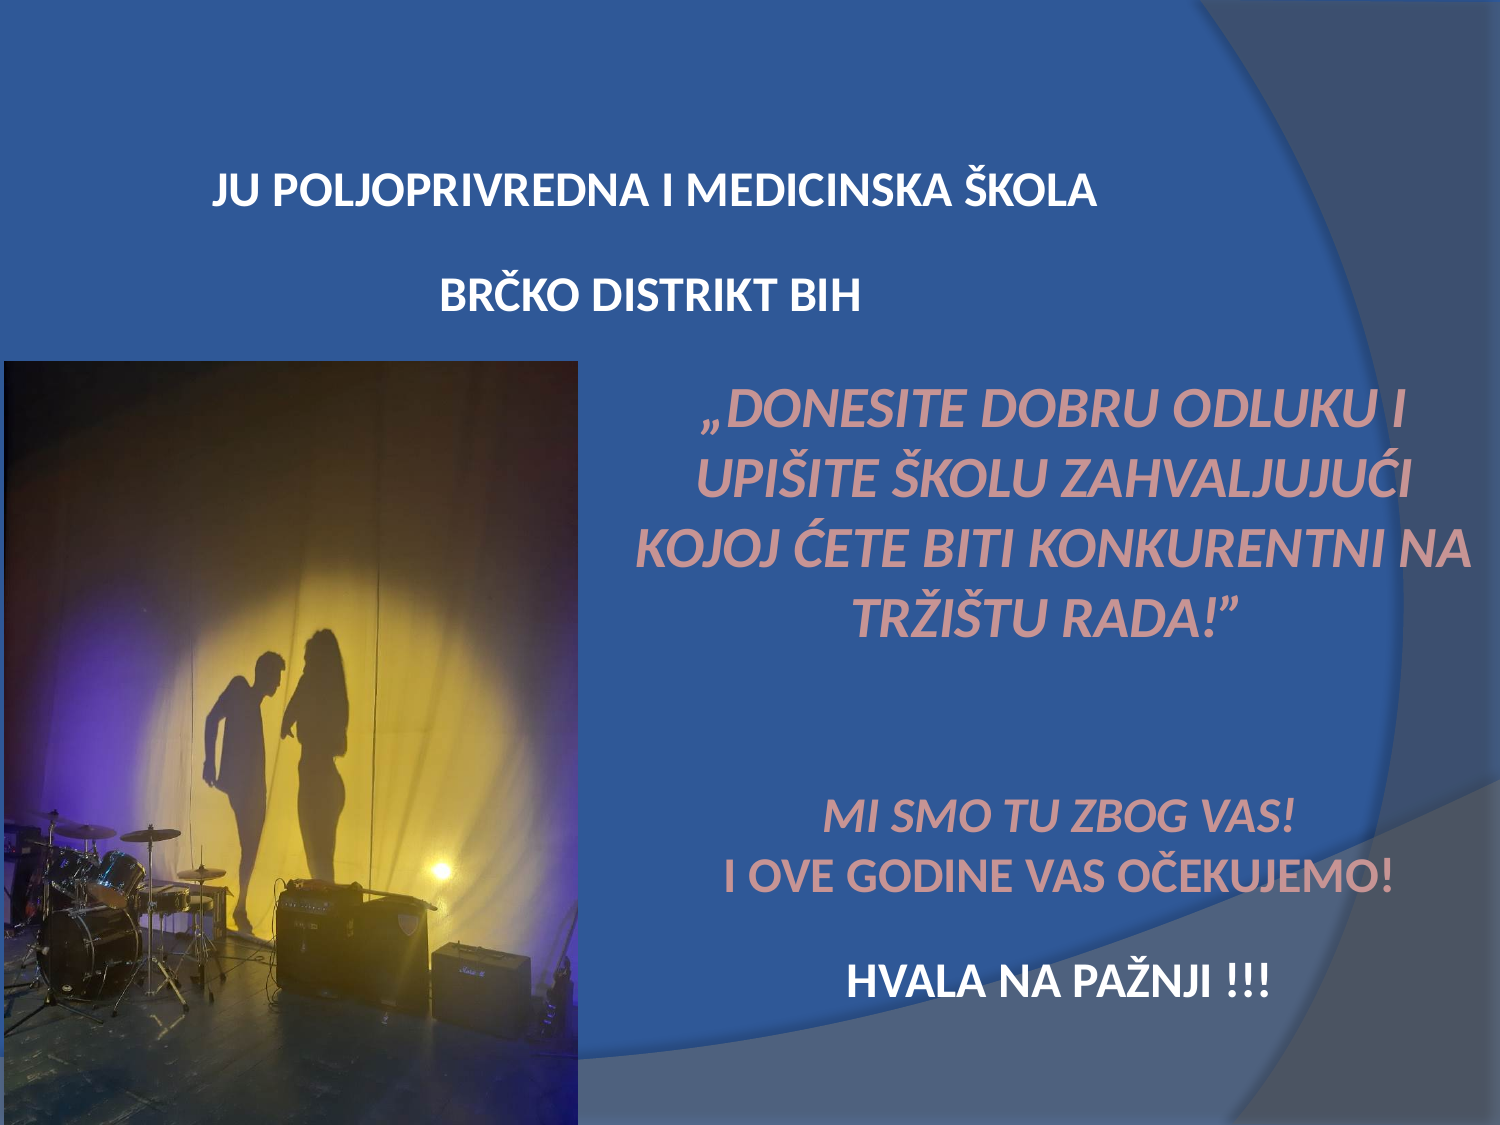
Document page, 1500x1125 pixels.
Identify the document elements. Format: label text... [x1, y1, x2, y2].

title JU POLJOPRIVREDNA I MEDICINSKA ŠKOLA BRČKO DISTRIKT BIH [0, 101, 1323, 386]
text_box MI SMO TU ZBOG VAS! I OVE GODINE VAS OČEKUJEMO! HVALA NA PAŽNJI !!! [620, 774, 1500, 1015]
subtitle „DONESITE DOBRU ODLUKU I UPIŠITE ŠKOLU ZAHVALJUJUĆI KOJOJ ĆETE BITI KONKURENTNI NA TRŽIŠTU RADA!” [608, 361, 1500, 764]
picture [4, 361, 578, 1125]
